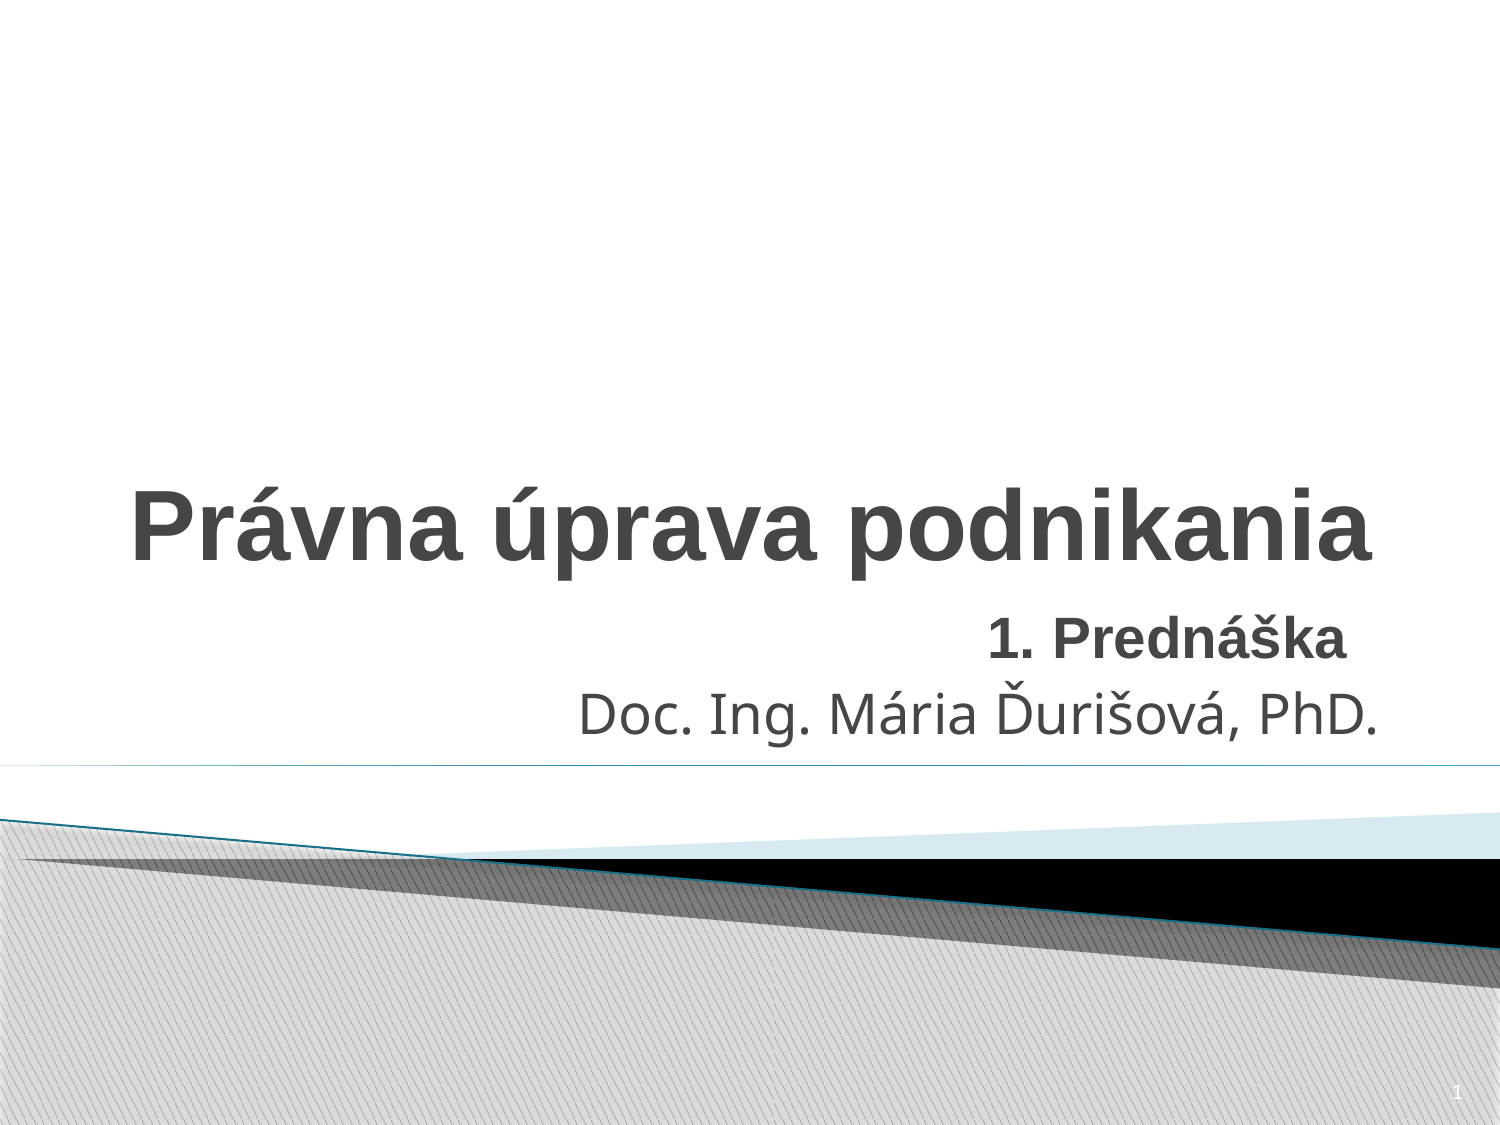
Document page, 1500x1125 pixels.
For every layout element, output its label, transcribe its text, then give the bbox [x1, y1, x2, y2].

subtitle 1. Prednáška Doc. Ing. Mária Ďurišová, PhD. [112, 592, 1388, 790]
title Právna úprava podnikania [112, 287, 1388, 588]
slide_number 1 [1418, 1051, 1479, 1112]
picture [5, 859, 1500, 989]
